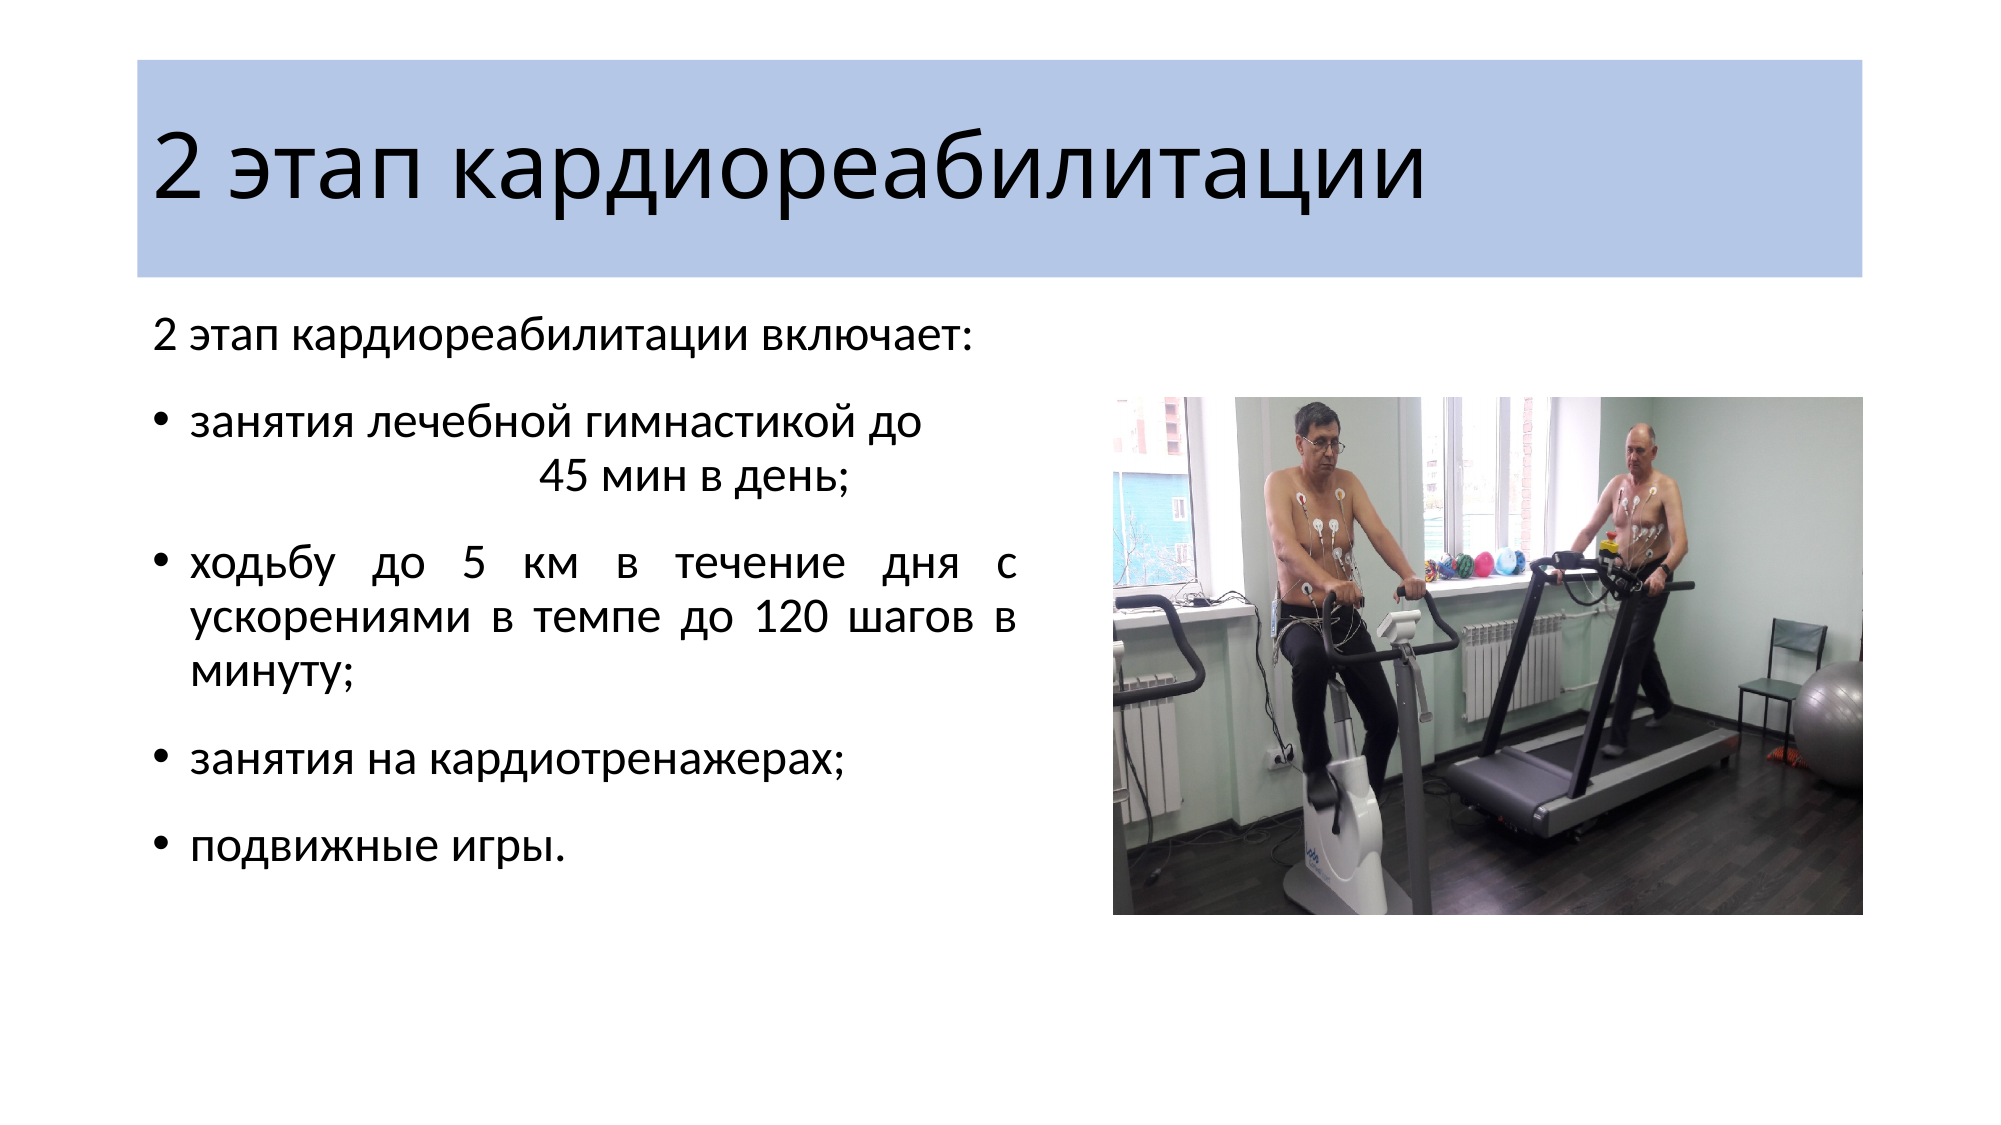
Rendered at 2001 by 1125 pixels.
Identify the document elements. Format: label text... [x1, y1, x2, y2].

title 2 этап кардиореабилитации [137, 59, 1863, 278]
list 2 этап кардиореабилитации включает: занятия лечебной гимнастикой до 45 мин в день; ходьбу до 5 км в течение дня с ускорениями в темпе до 120 шагов в минуту; занятия на кардиотренажерах; подвижные игры. [137, 299, 1033, 1014]
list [1113, 397, 1863, 915]
